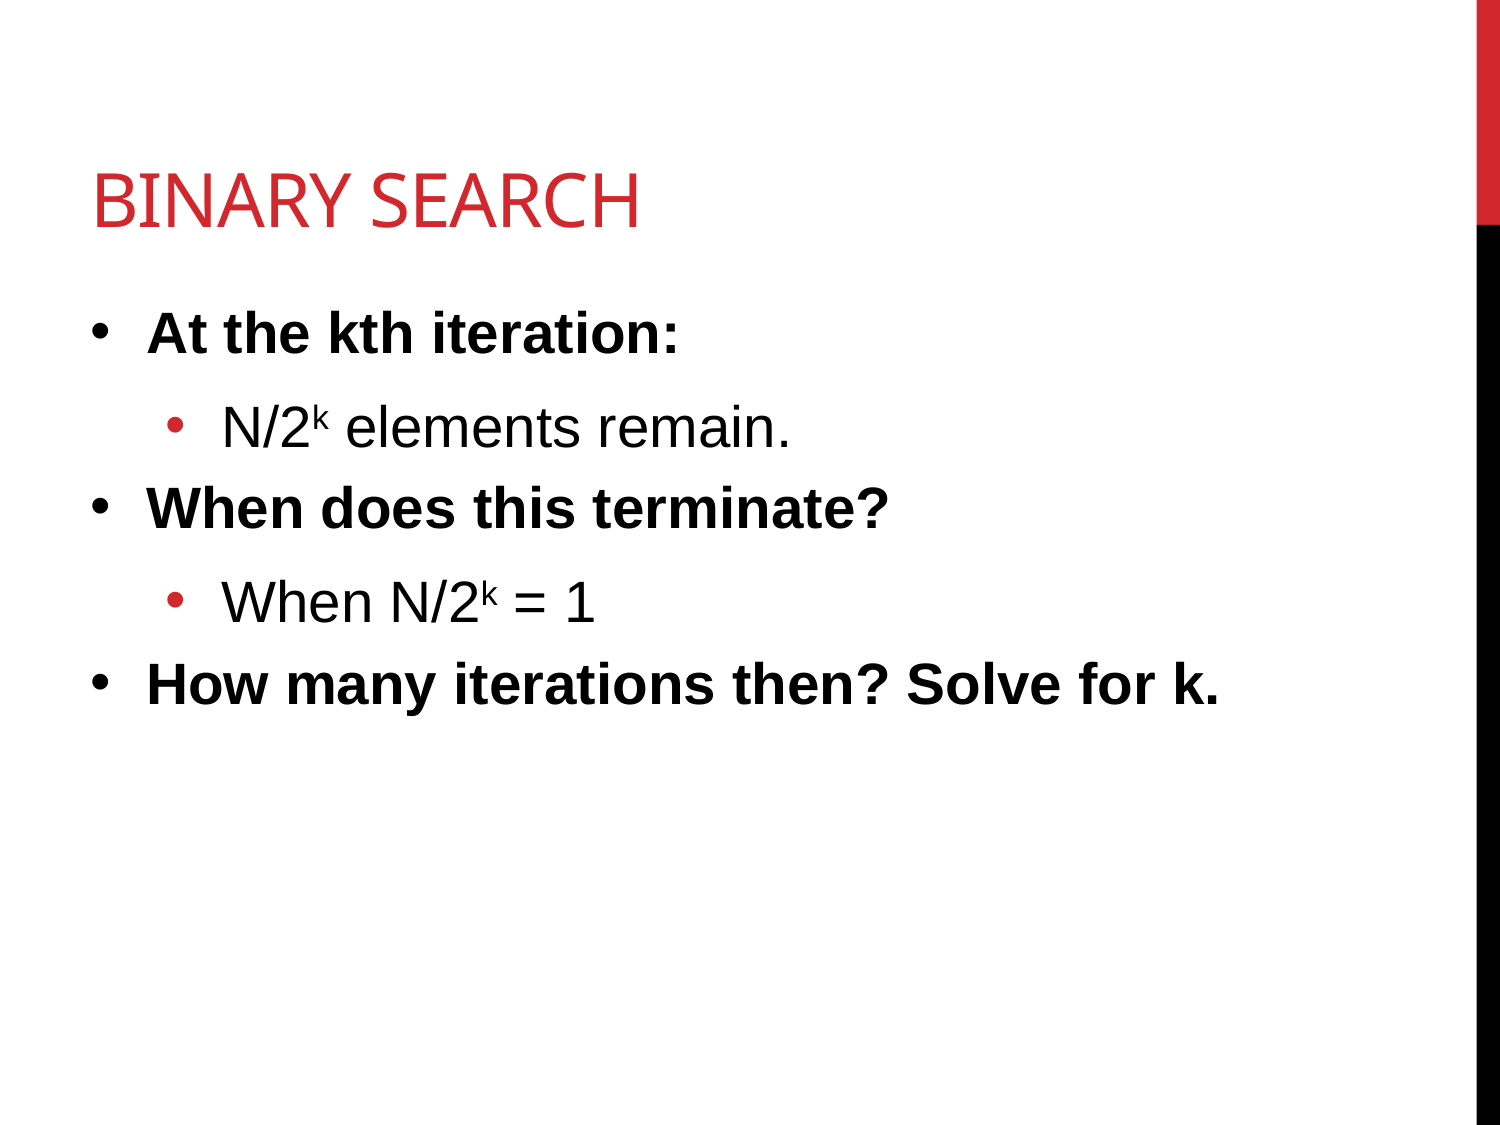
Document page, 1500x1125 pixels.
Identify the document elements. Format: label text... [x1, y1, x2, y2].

title Binary Search [75, 25, 1500, 250]
list At the kth iteration: N/2k elements remain. When does this terminate? When N/2k = 1 How many iterations then? Solve for k. [75, 287, 1325, 1005]
